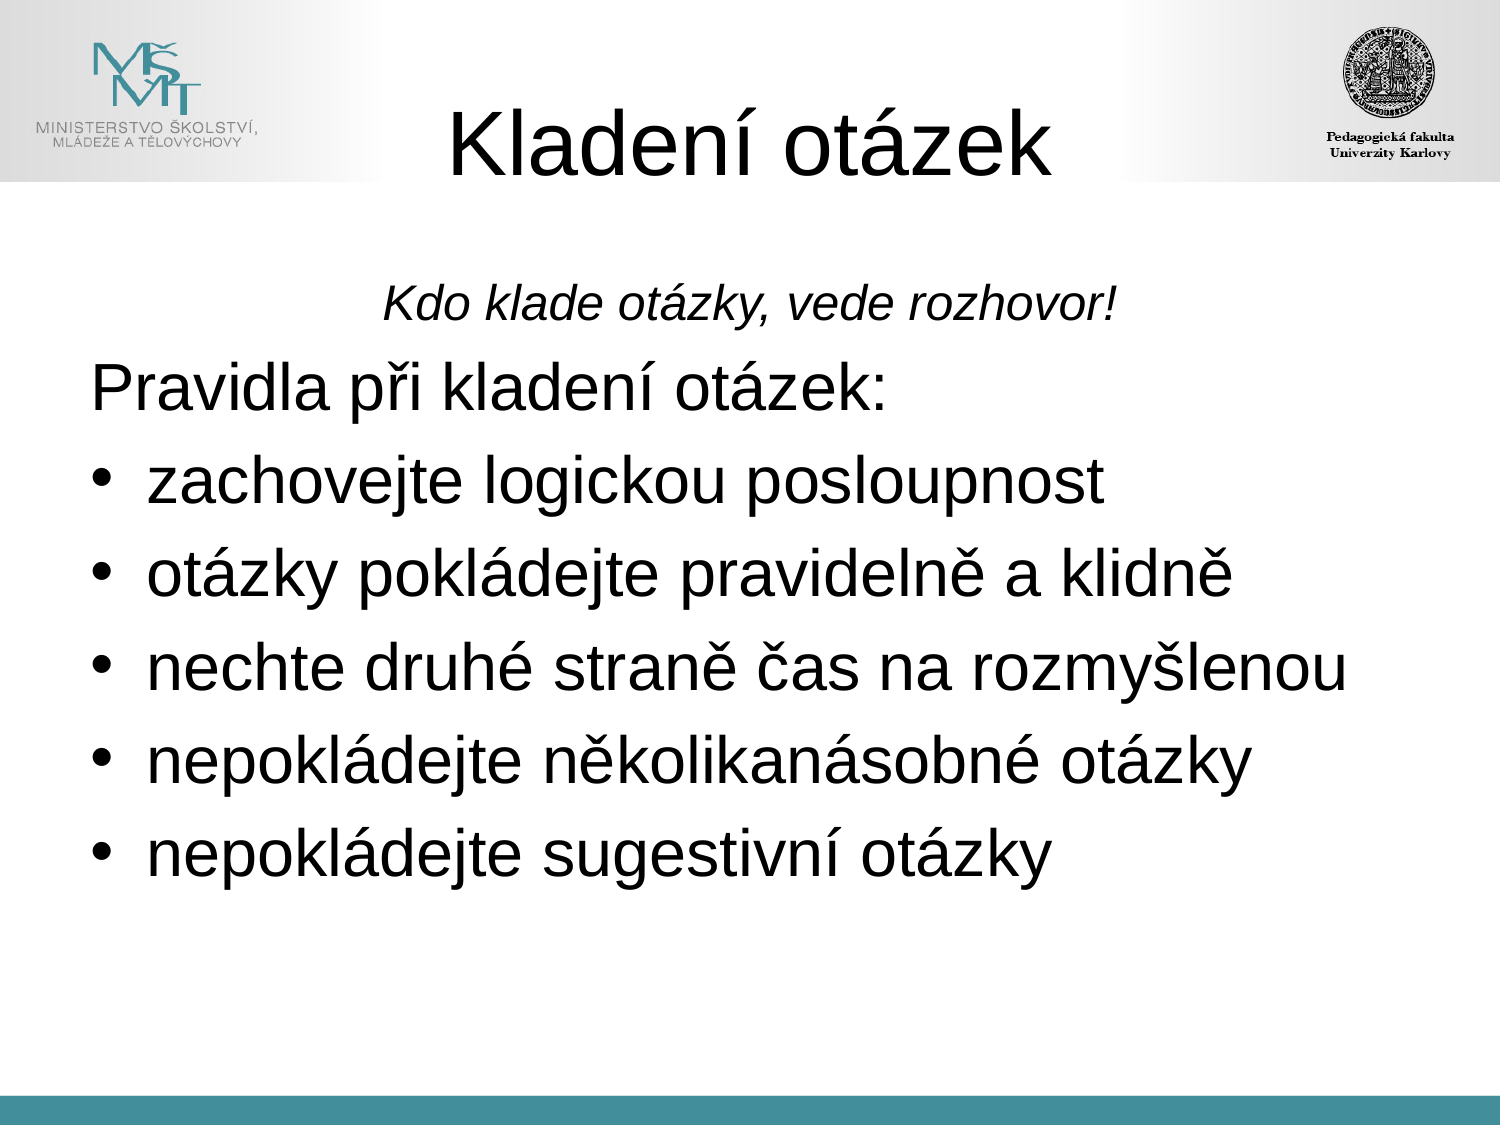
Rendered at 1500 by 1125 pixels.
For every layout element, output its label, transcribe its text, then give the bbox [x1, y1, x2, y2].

picture [0, 0, 1500, 1125]
list Kdo klade otázky, vede rozhovor! Pravidla při kladení otázek: zachovejte logickou posloupnost otázky pokládejte pravidelně a klidně nechte druhé straně čas na rozmyšlenou nepokládejte několikanásobné otázky nepokládejte sugestivní otázky [75, 262, 1425, 1005]
title Kladení otázek [75, 45, 1425, 233]
